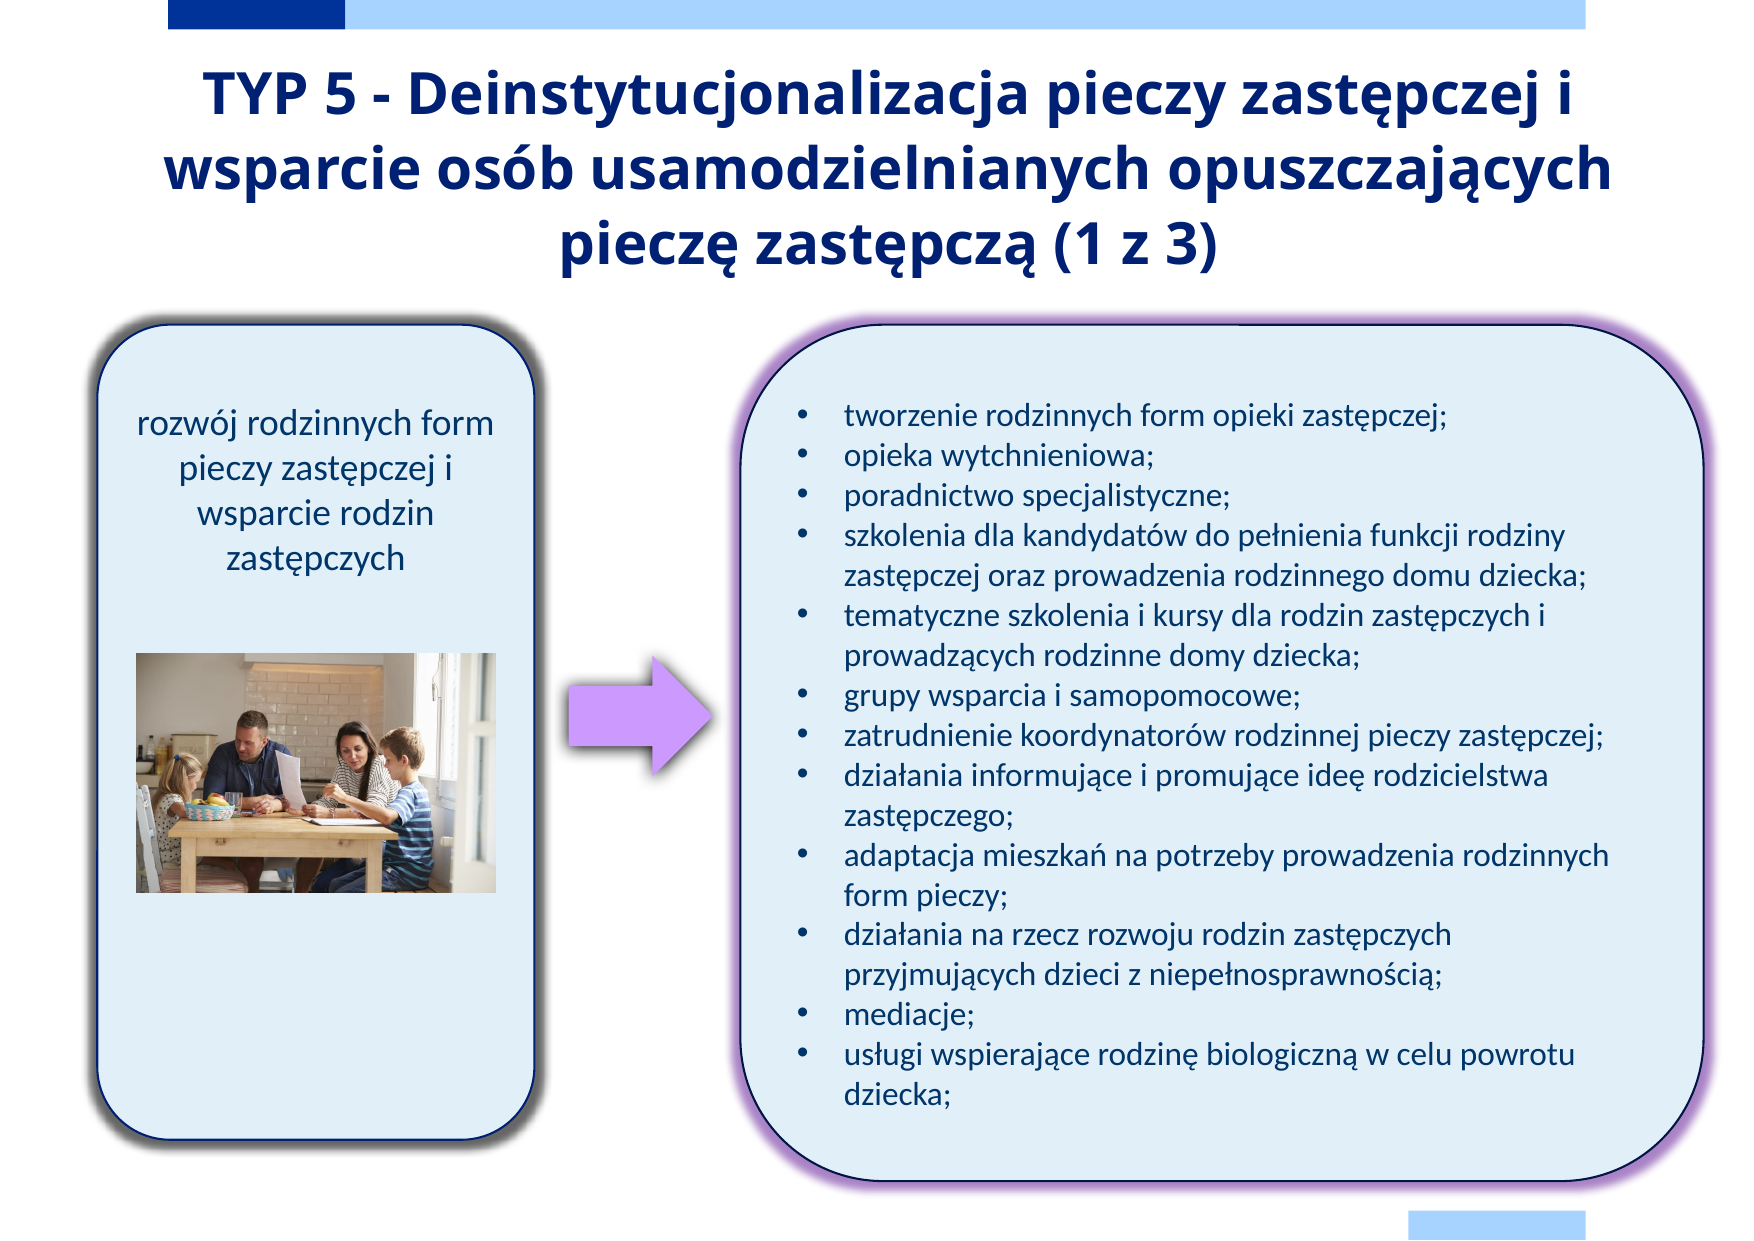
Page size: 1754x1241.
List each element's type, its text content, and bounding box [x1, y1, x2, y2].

picture [136, 653, 496, 893]
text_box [97, 324, 1704, 1182]
title TYP 5 - Deinstytucjonalizacja pieczy zastępczej i wsparcie osób usamodzielnianych opuszczających pieczę zastępczą (1 z 3) [97, 51, 1681, 278]
